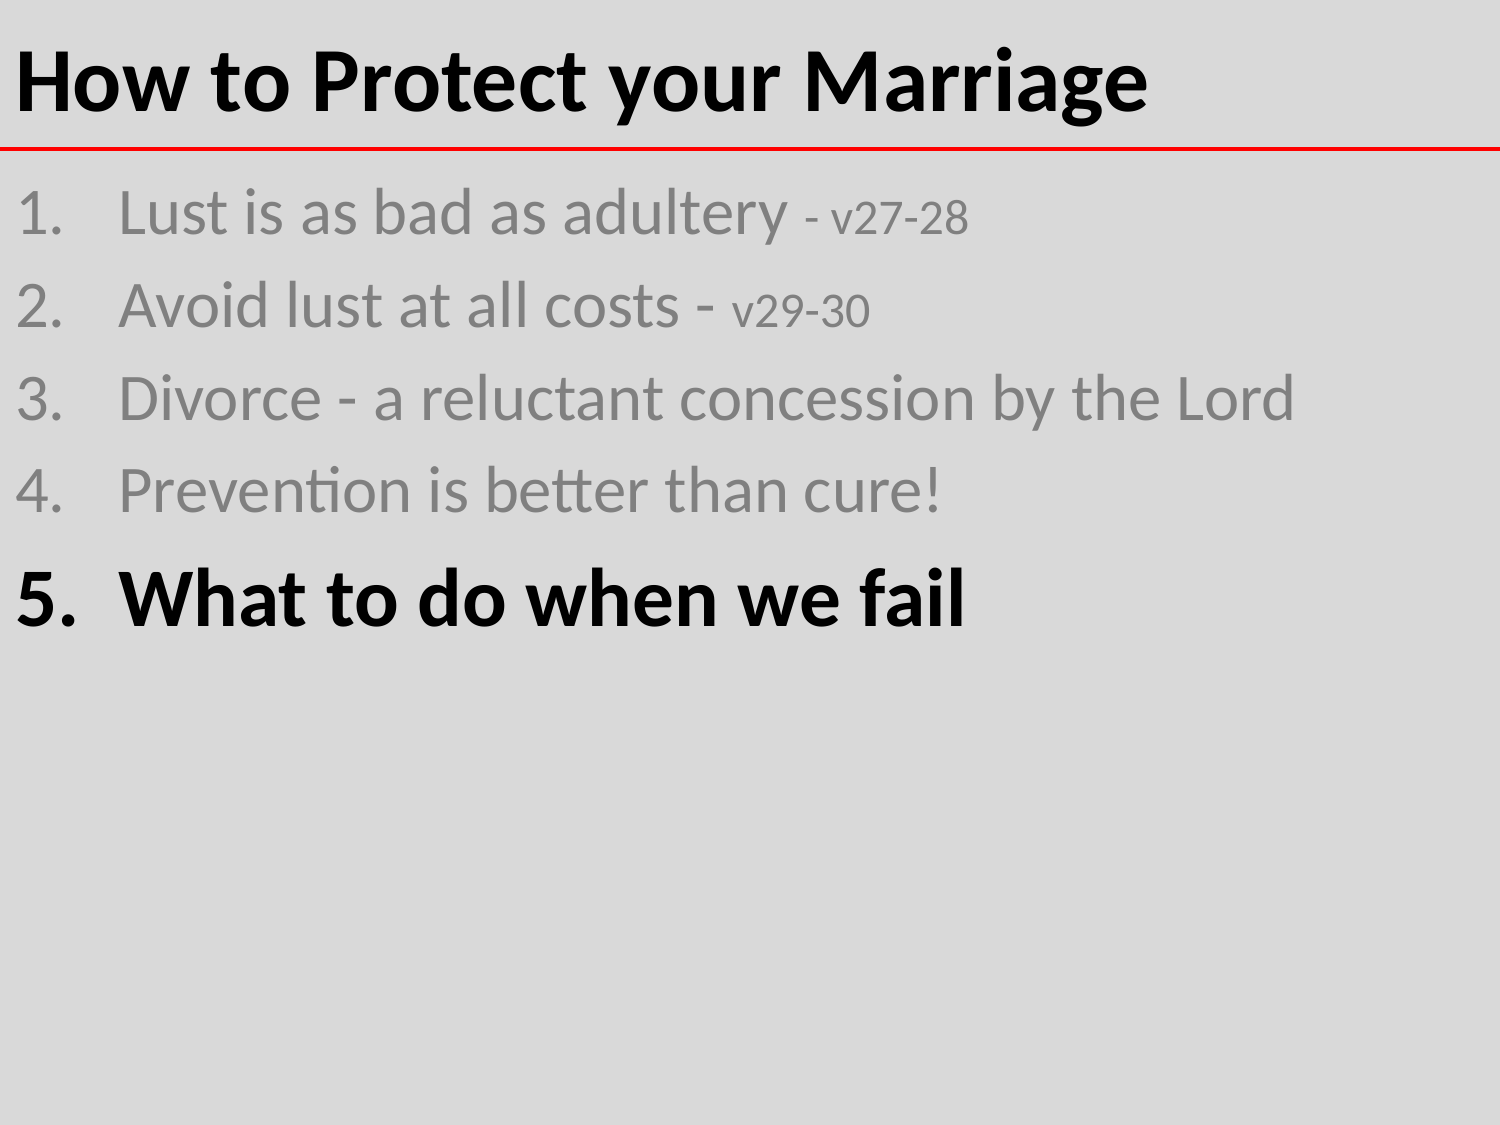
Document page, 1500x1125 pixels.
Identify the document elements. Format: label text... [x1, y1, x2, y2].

list Lust is as bad as adultery - v27-28 Avoid lust at all costs - v29-30 Divorce - a reluctant concession by the Lord Prevention is better than cure! What to do when we fail [0, 160, 1500, 1125]
title How to Protect your Marriage [0, 0, 1500, 148]
